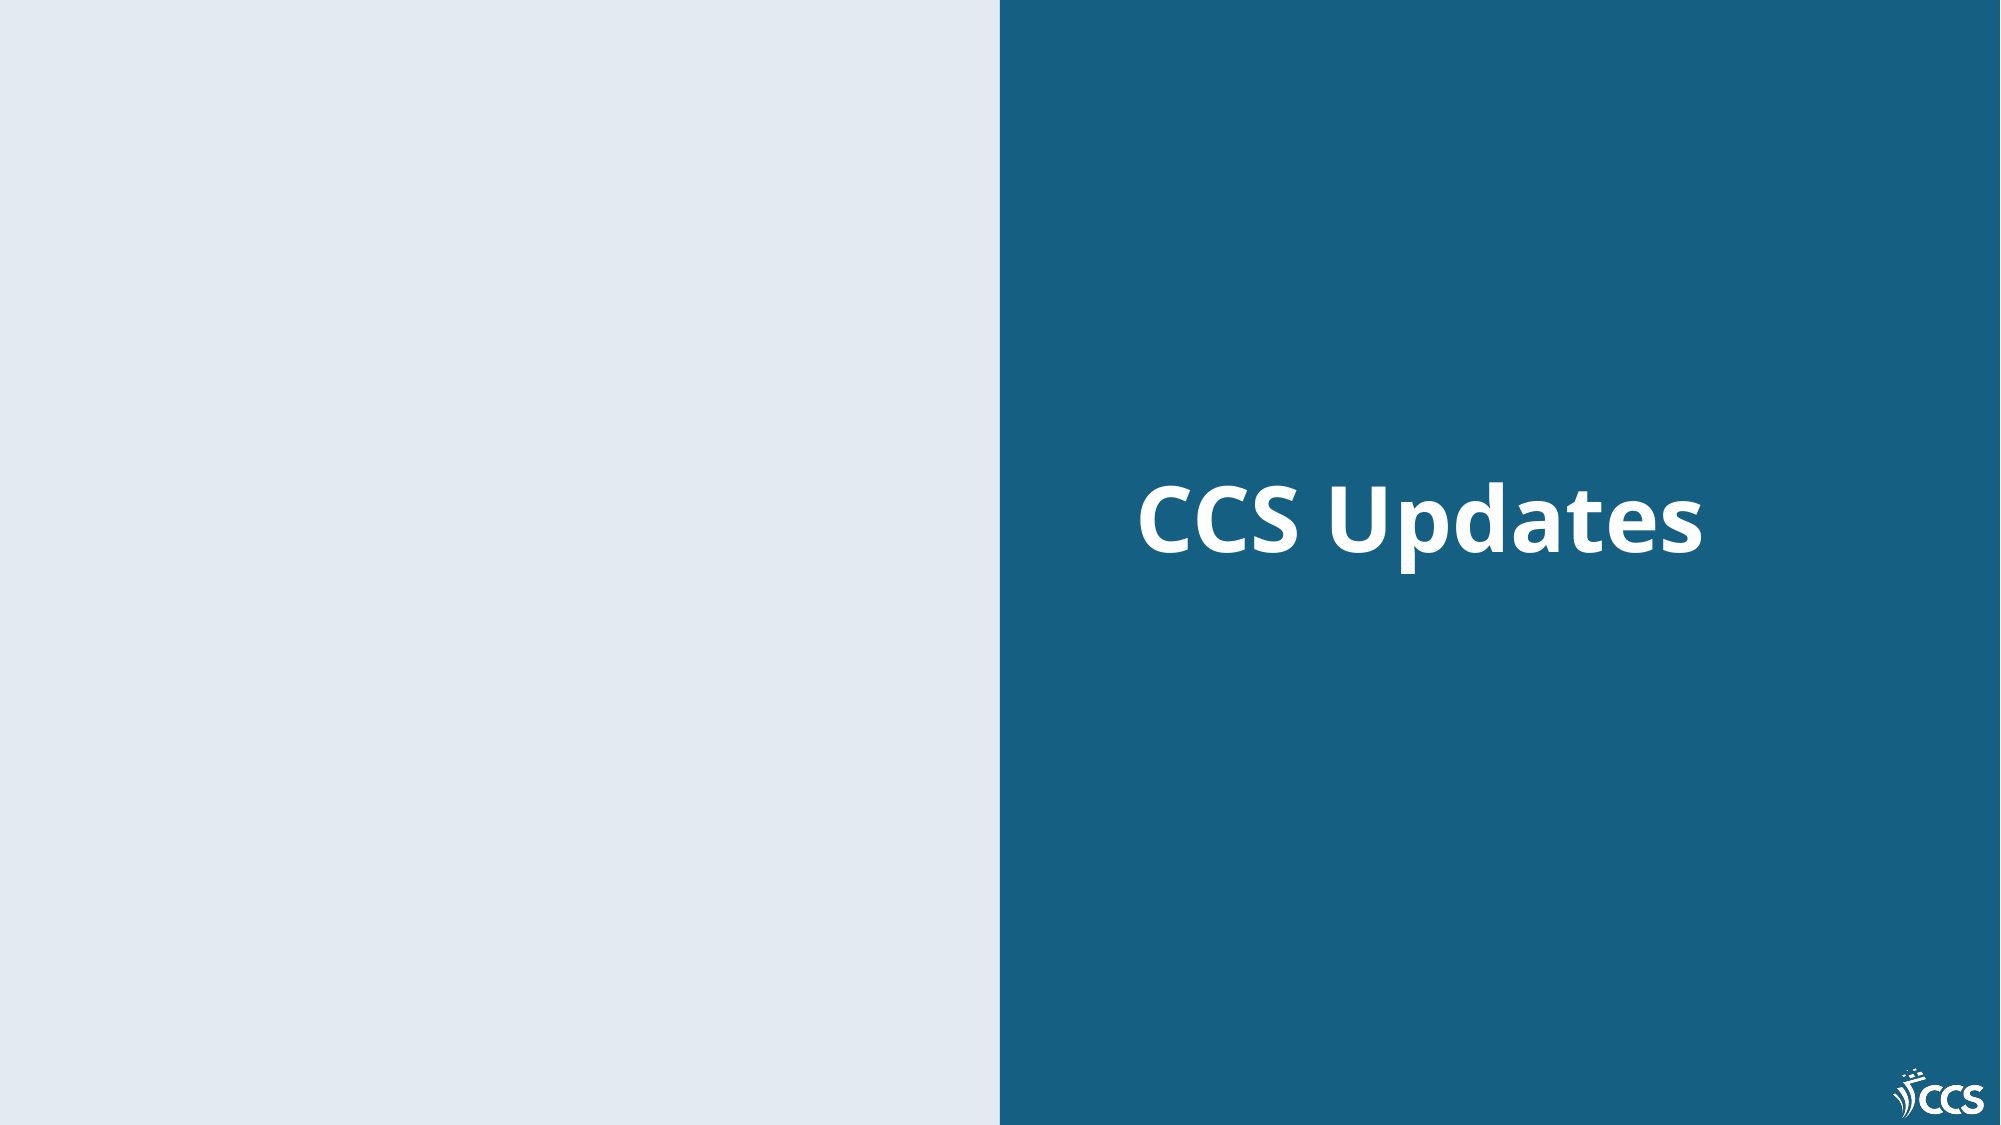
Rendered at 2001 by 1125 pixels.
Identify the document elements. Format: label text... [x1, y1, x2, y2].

picture [1892, 1068, 1984, 1121]
title CCS Updates [1097, 143, 1866, 902]
